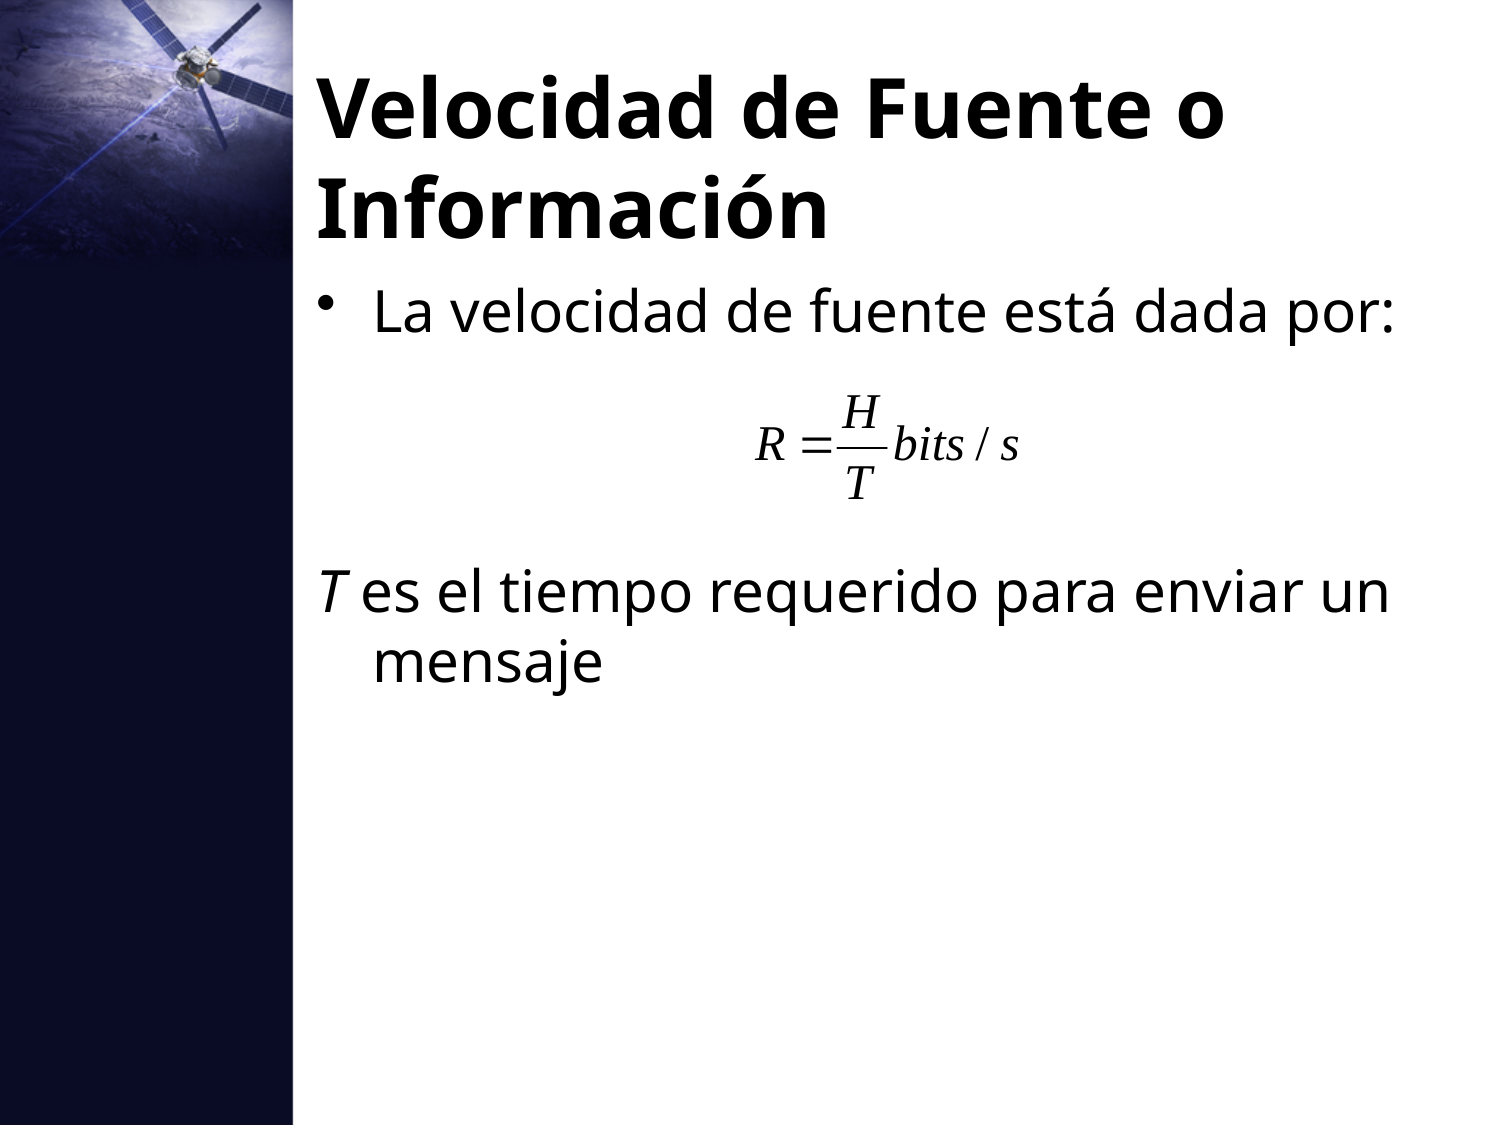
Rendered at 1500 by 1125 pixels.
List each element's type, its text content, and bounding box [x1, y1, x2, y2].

title Velocidad de Fuente o Información [300, 113, 1500, 198]
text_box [749, 385, 1025, 505]
list La velocidad de fuente está dada por: T es el tiempo requerido para enviar un mensaje [300, 266, 1471, 1007]
picture [0, 0, 1500, 1125]
